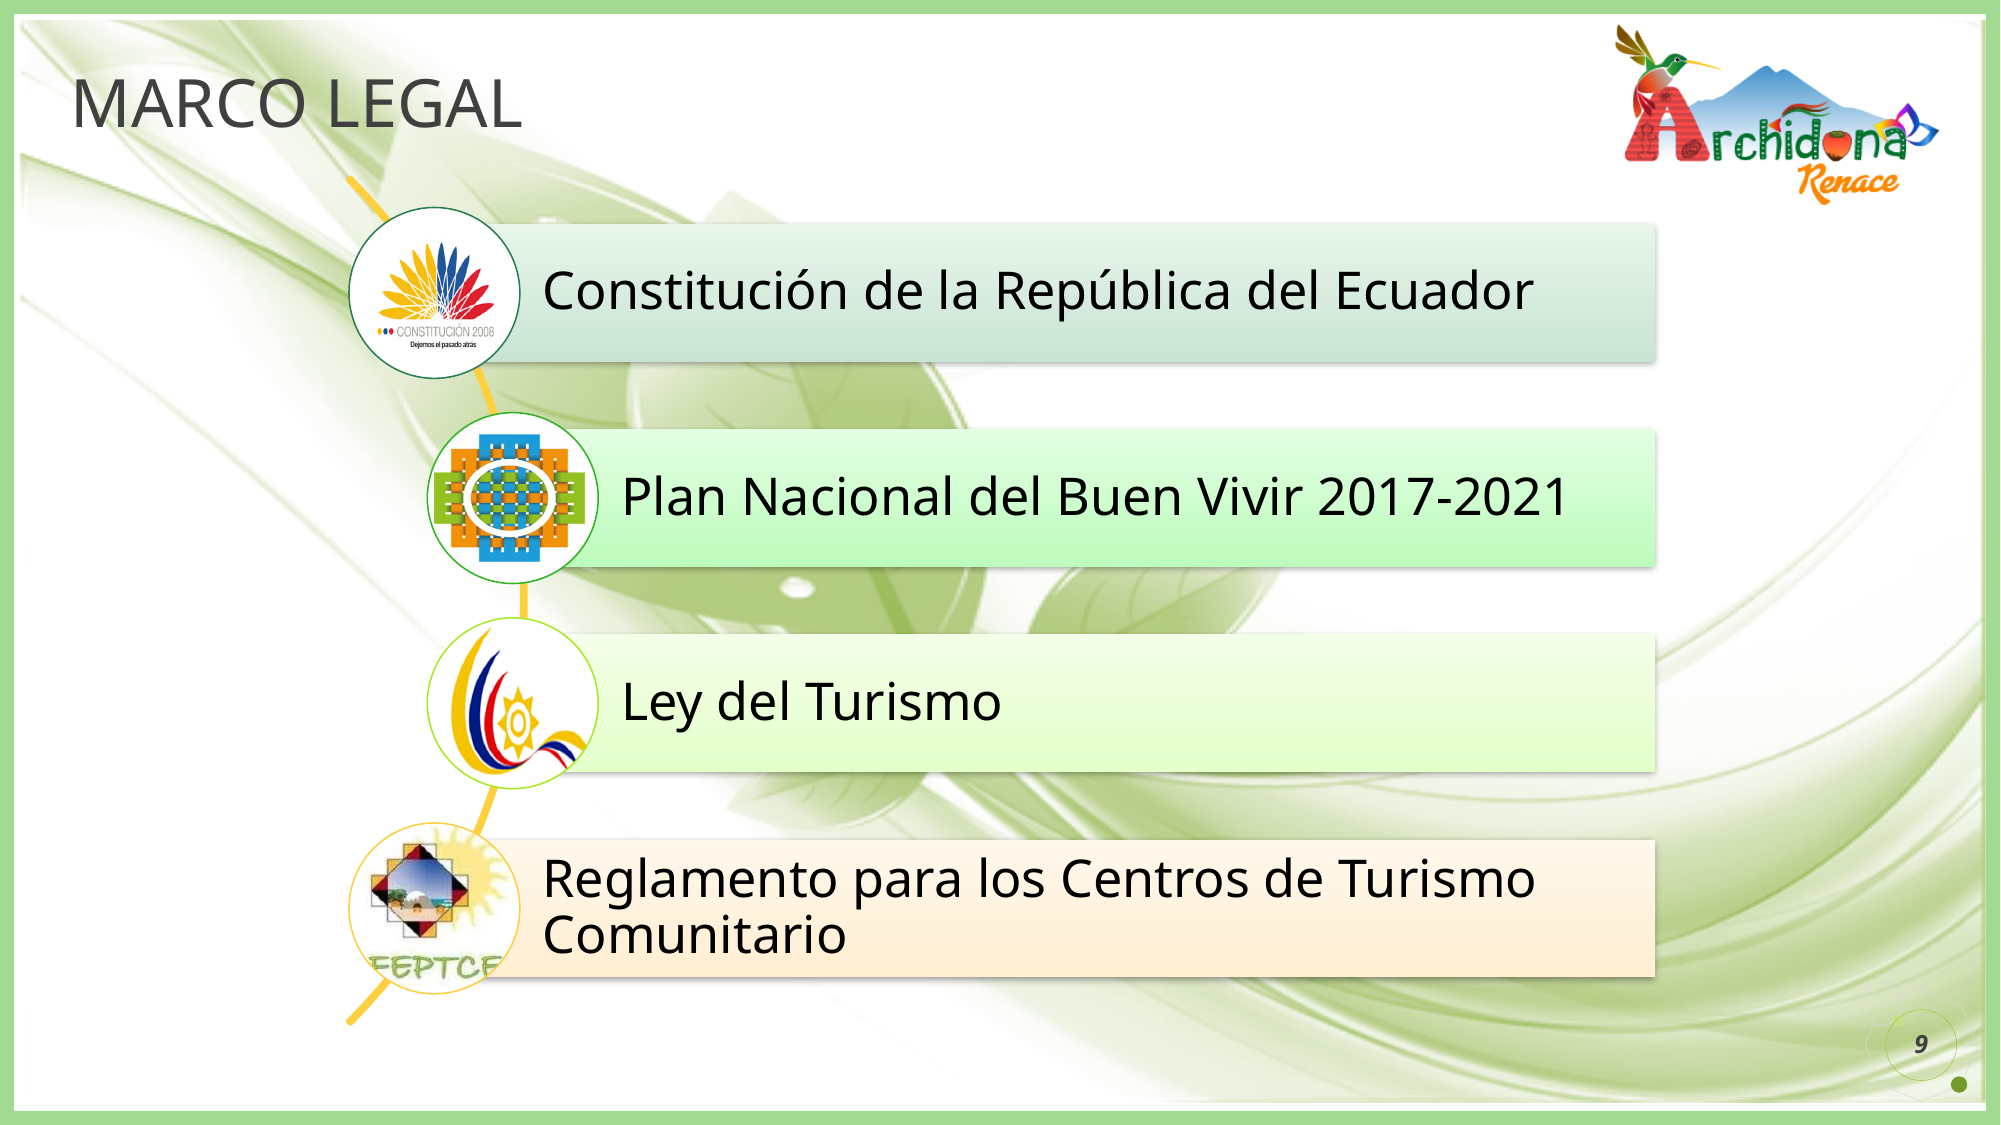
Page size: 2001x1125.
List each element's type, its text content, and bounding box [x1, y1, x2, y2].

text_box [333, 155, 1668, 1046]
slide_number 9 [1885, 1009, 1957, 1081]
picture [1587, 14, 1968, 216]
title MARCO LEGAL [70, 70, 1932, 142]
